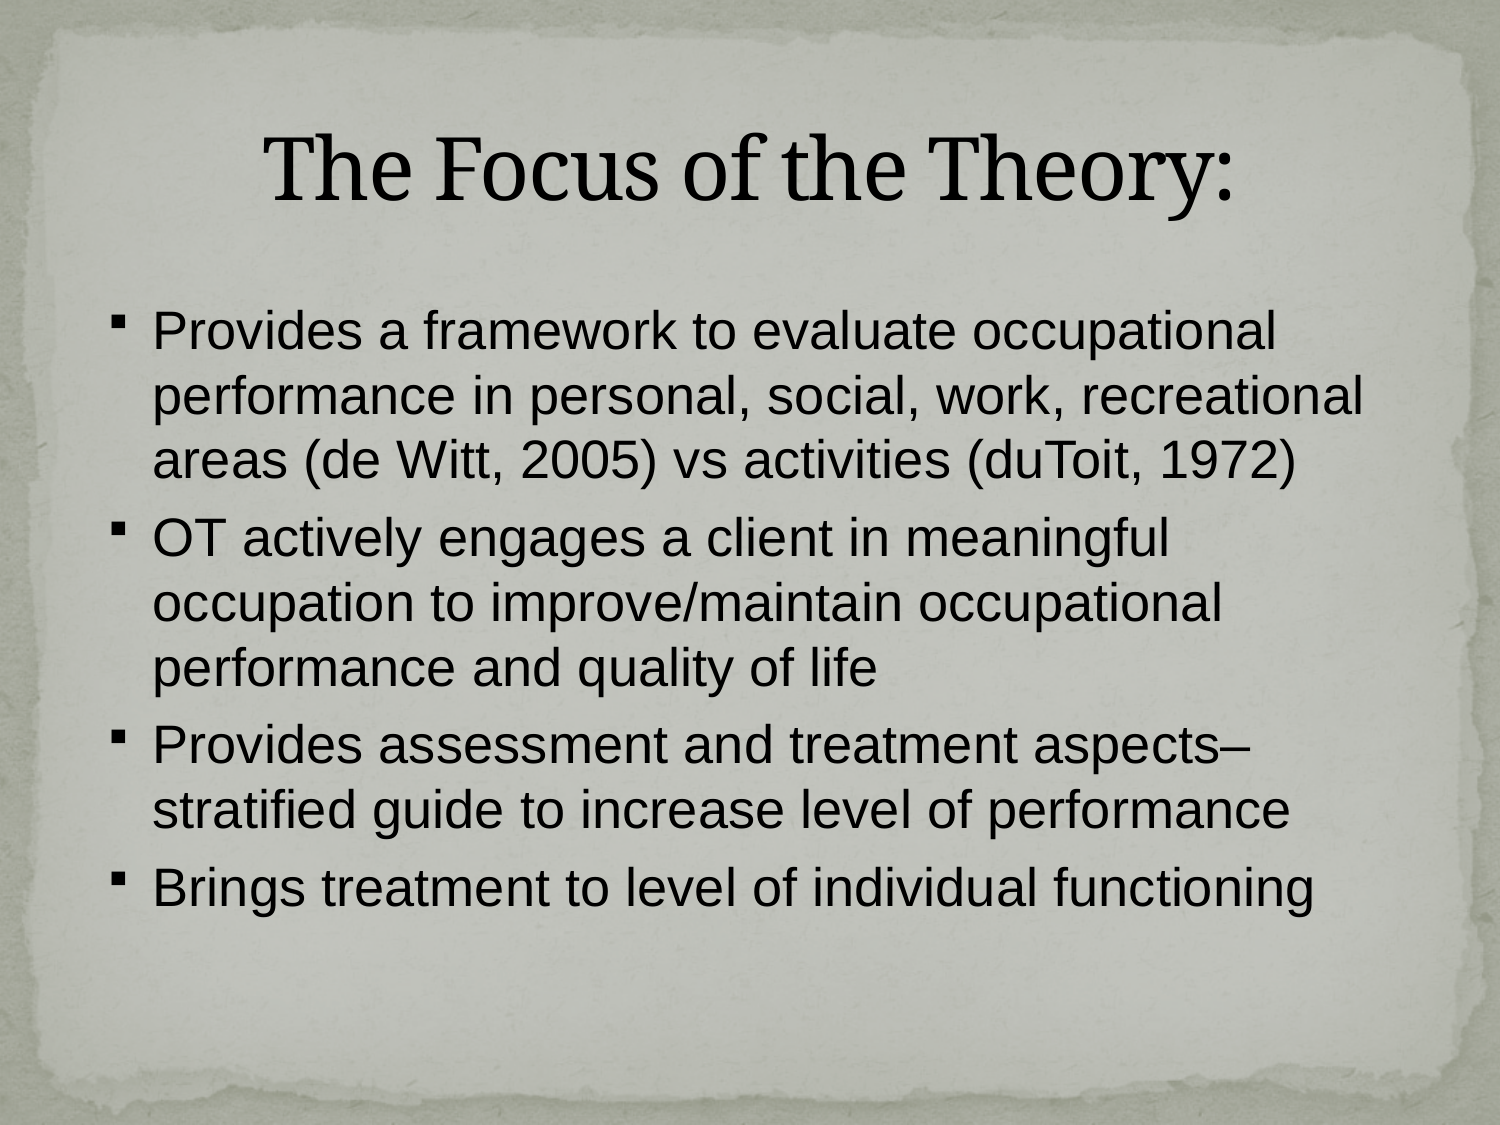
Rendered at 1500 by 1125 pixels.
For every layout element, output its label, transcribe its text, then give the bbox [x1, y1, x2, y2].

title The Focus of the Theory: [74, 24, 1425, 225]
list Provides a framework to evaluate occupational performance in personal, social, work, recreational areas (de Witt, 2005) vs activities (duToit, 1972) OT actively engages a client in meaningful occupation to improve/maintain occupational performance and quality of life Provides assessment and treatment aspects– stratified guide to increase level of performance Brings treatment to level of individual functioning [92, 287, 1406, 1012]
